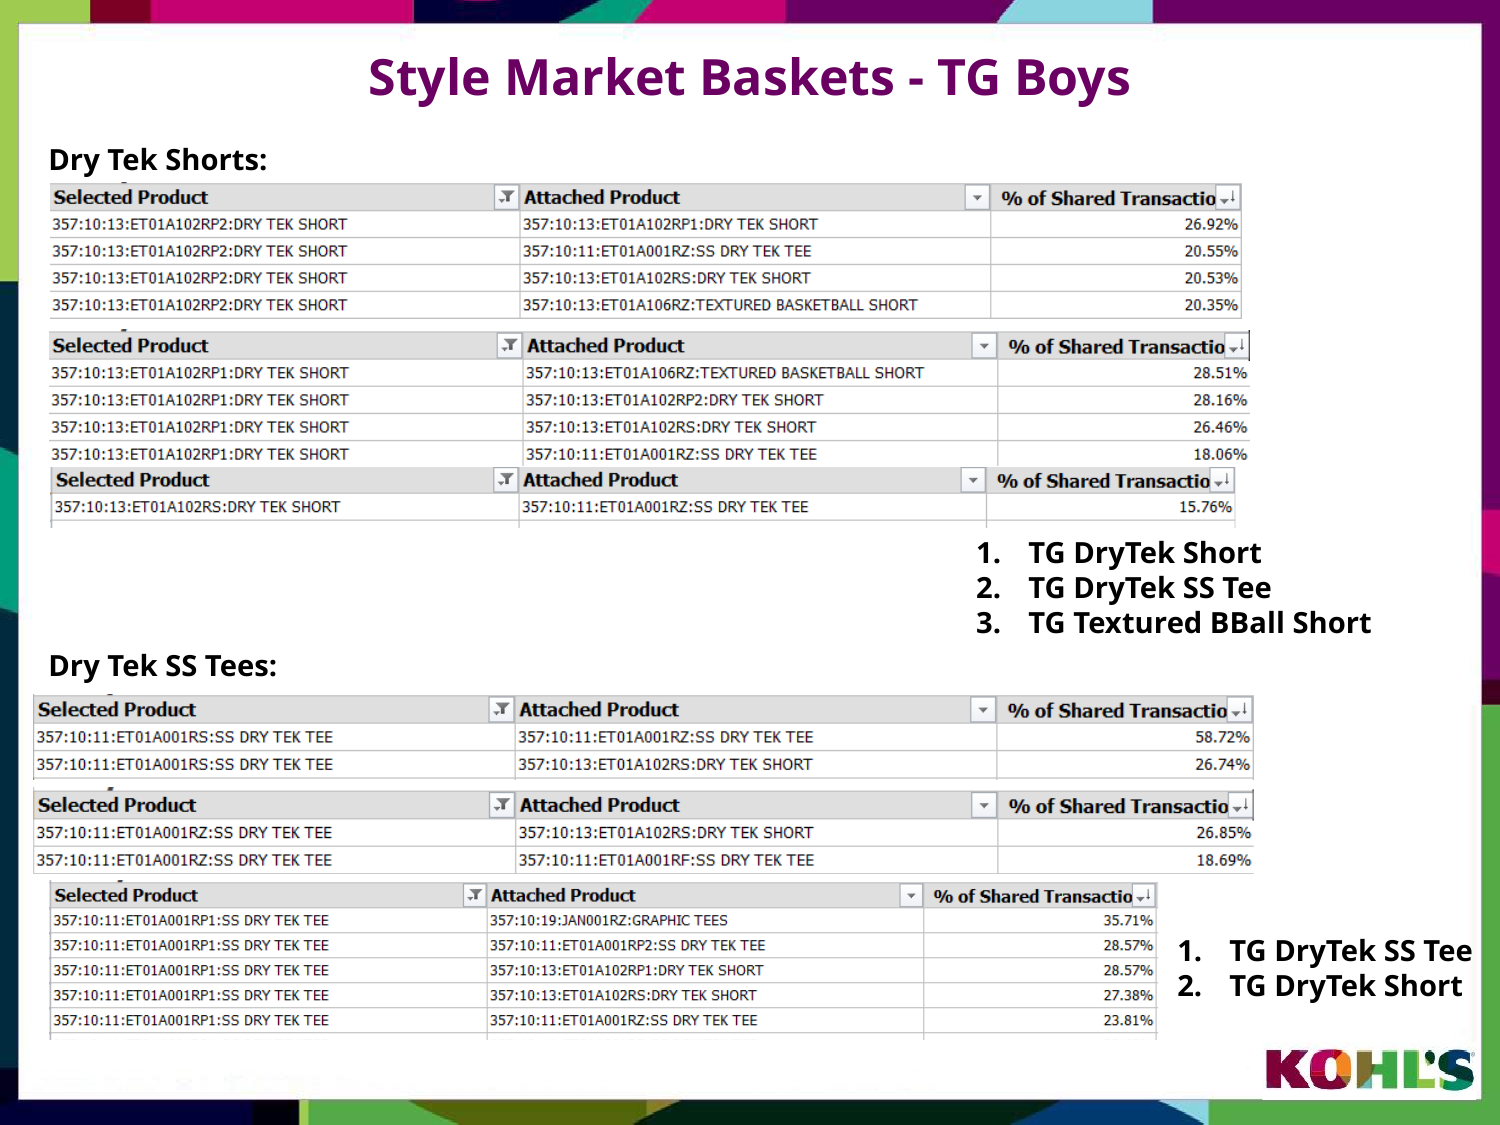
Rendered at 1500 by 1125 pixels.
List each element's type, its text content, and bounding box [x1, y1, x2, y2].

text_box Dry Tek SS Tees: [33, 632, 465, 675]
text_box TG DryTek Short TG DryTek SS Tee TG Textured BBall Short [938, 519, 1490, 606]
text_box Dry Tek Shorts: [33, 126, 465, 169]
text_box TG DryTek SS Tee TG DryTek Short [1163, 917, 1500, 1004]
text_box Style Market Baskets - TG Boys [74, 45, 1425, 163]
picture [0, 0, 1500, 1125]
